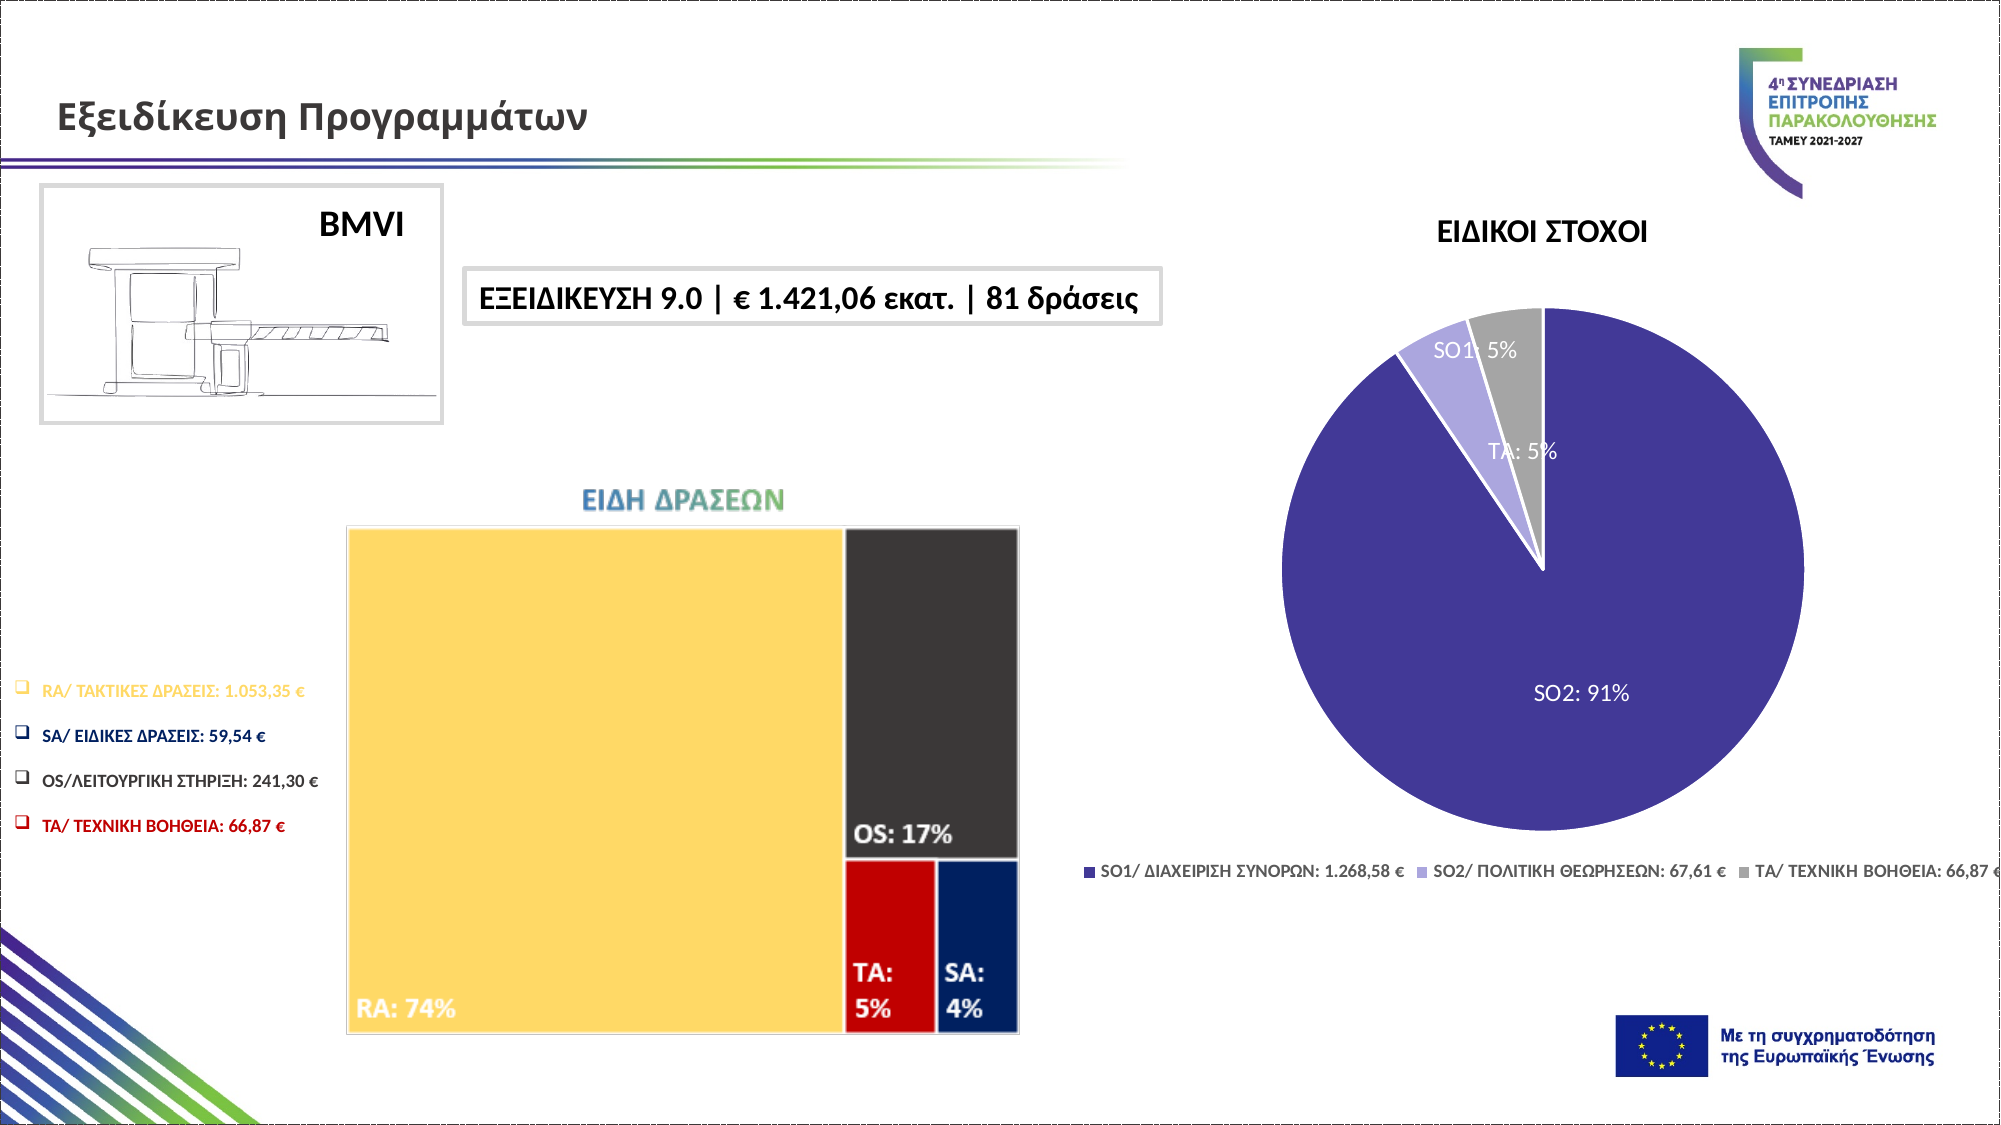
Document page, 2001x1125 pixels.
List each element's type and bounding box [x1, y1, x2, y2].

chart [1035, 185, 2000, 888]
picture [0, 0, 2000, 1125]
